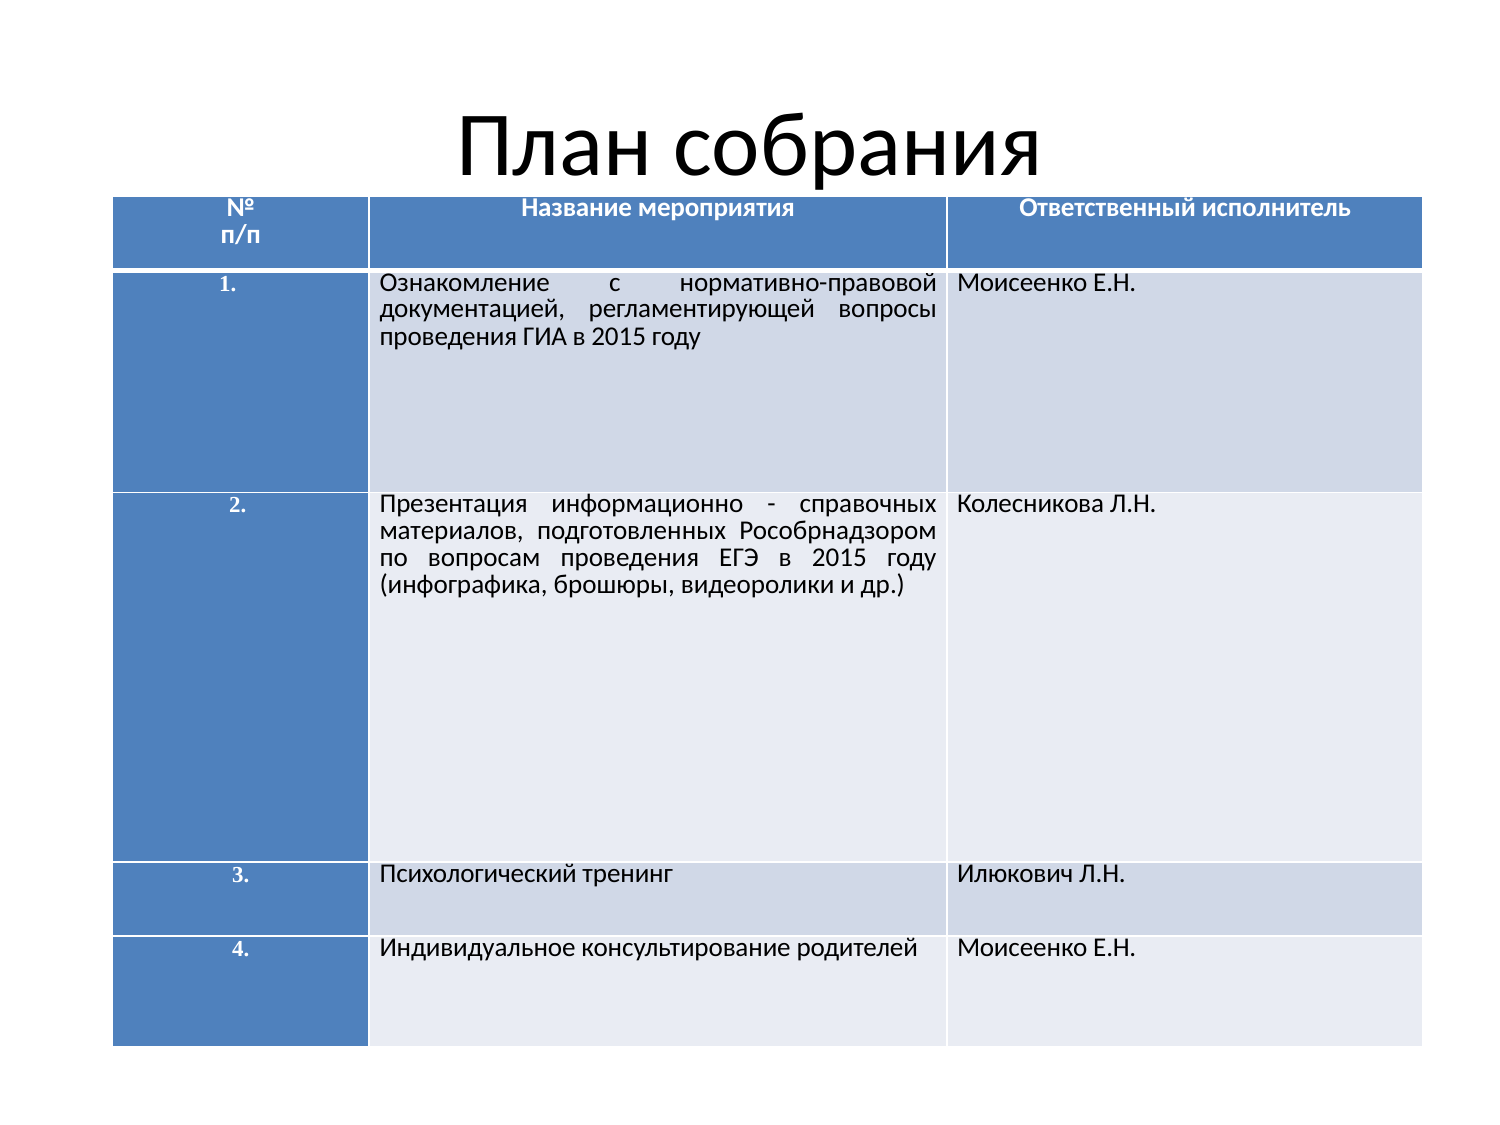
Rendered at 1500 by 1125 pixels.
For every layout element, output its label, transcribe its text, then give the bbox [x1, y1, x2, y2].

table_cell 4. [113, 937, 368, 1046]
table_cell Презентация информационно - справочных материалов, подготовленных Рособрнадзором по вопросам проведения ЕГЭ в 2015 году (инфографика, брошюры, видеоролики и др.) [370, 493, 946, 861]
title План собрания [75, 45, 1425, 233]
table_cell Психологический тренинг [370, 863, 946, 935]
table_header Ответственный исполнитель [948, 197, 1422, 268]
table_cell Моисеенко Е.Н. [948, 273, 1422, 492]
table_cell Колесникова Л.Н. [948, 493, 1422, 861]
table_cell Моисеенко Е.Н. [948, 937, 1422, 1046]
table_cell [113, 273, 368, 492]
table_cell Ознакомление с нормативно-правовой документацией, регламентирующей вопросы проведения ГИА в 2015 году [370, 273, 946, 492]
table_cell Индивидуальное консультирование родителей [370, 937, 946, 1046]
table_cell 2. [113, 493, 368, 861]
table_header № п/п [113, 197, 368, 268]
table_cell 3. [113, 863, 368, 935]
table_header Название мероприятия [370, 197, 946, 268]
table_cell Илюкович Л.Н. [948, 863, 1422, 935]
